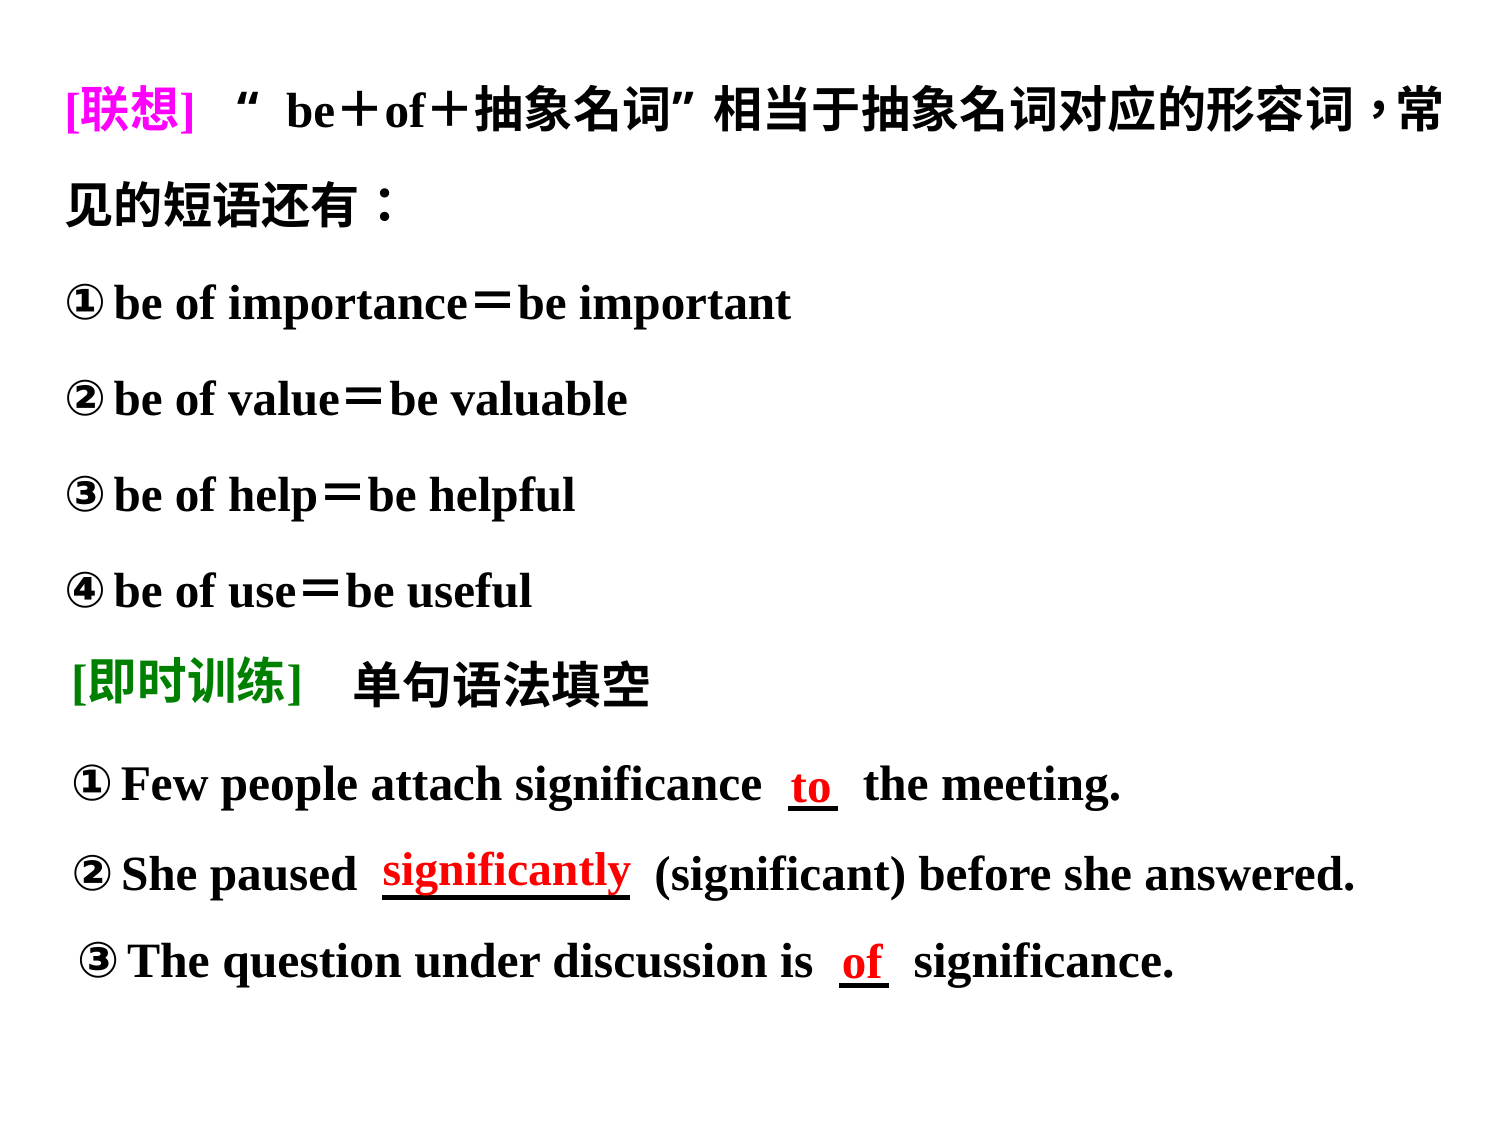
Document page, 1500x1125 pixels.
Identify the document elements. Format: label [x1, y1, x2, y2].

text_box [382, 836, 728, 901]
text_box [71, 649, 1451, 858]
text_box [841, 928, 933, 993]
text_box [790, 752, 882, 817]
text_box [64, 78, 1445, 709]
text_box [71, 840, 1444, 967]
text_box [77, 928, 1457, 1025]
